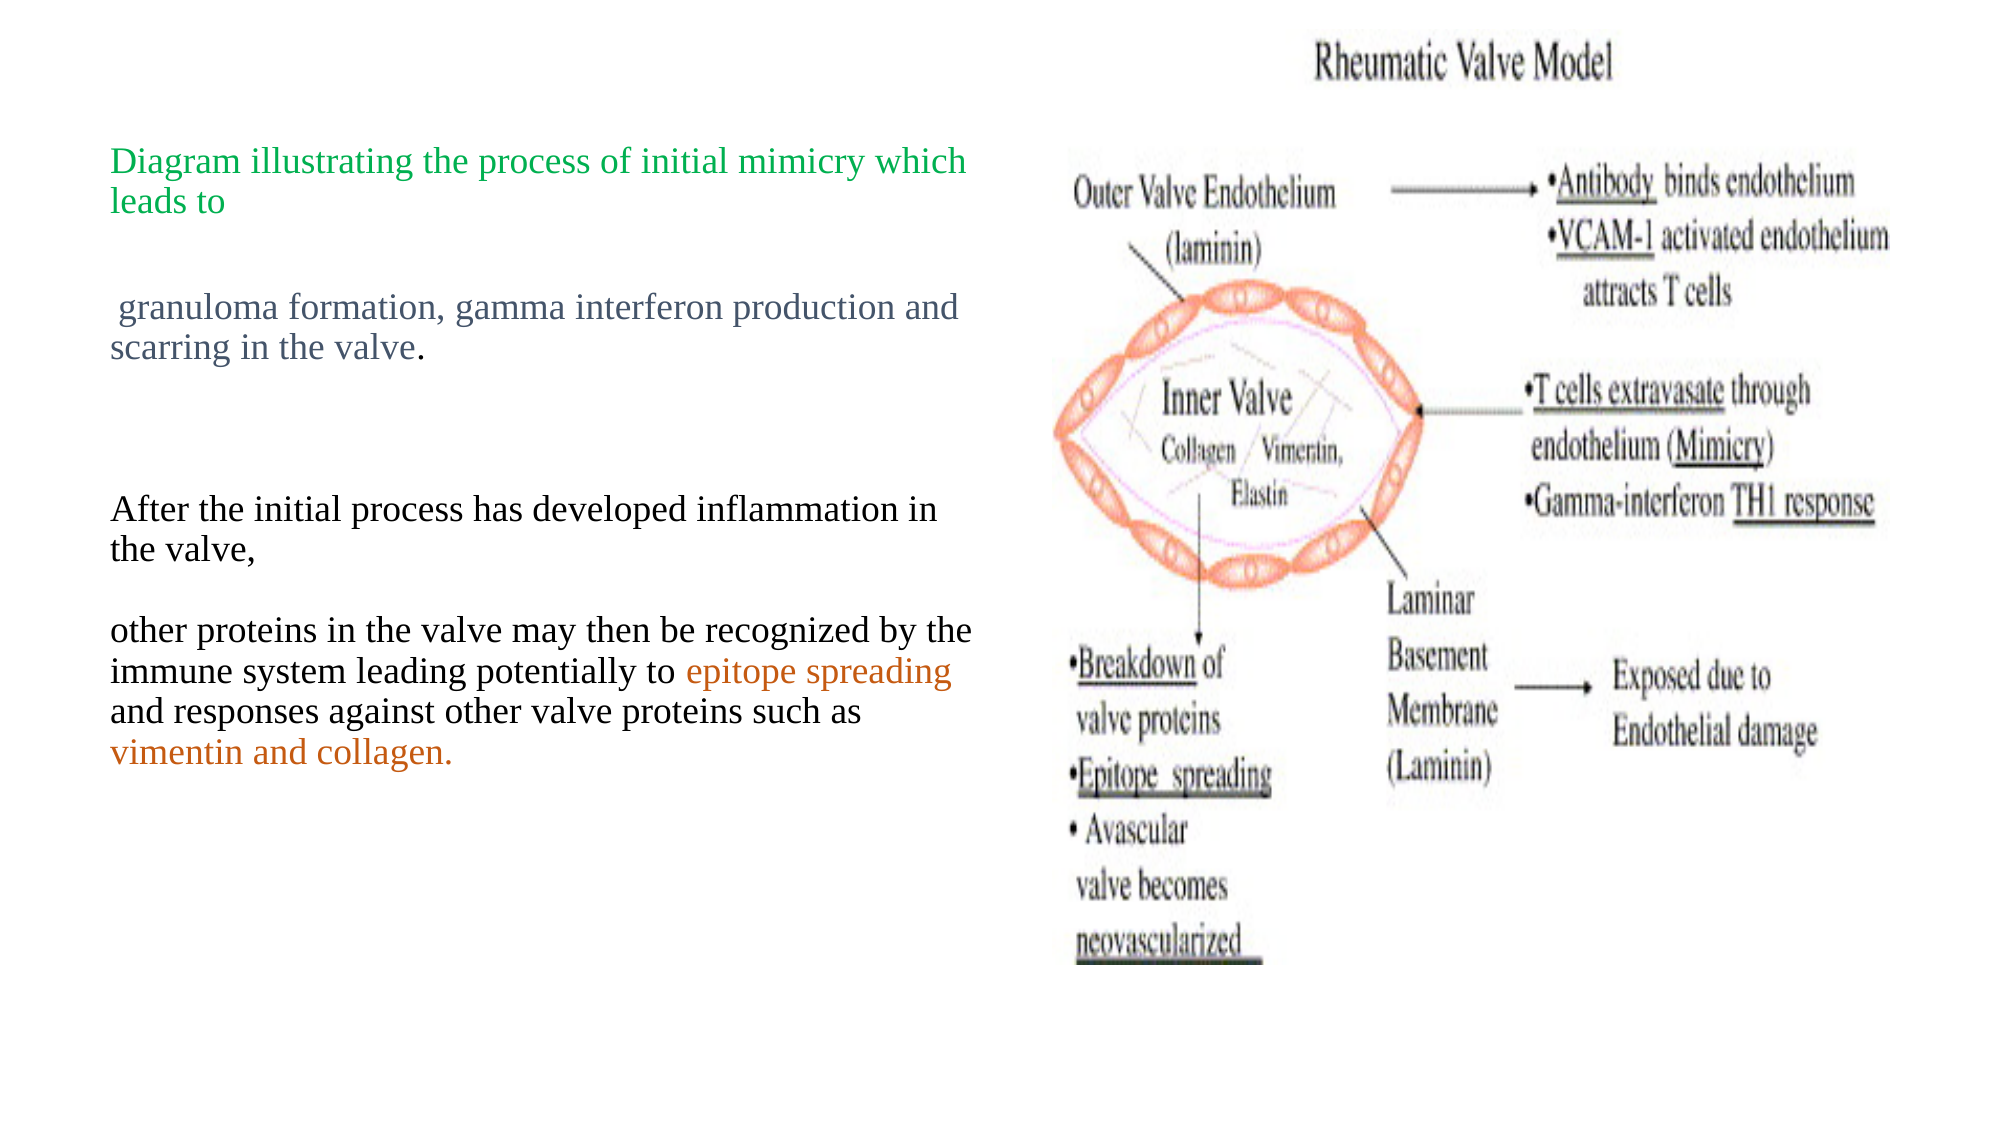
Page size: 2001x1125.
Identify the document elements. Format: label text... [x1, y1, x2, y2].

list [1052, 29, 1890, 965]
title Diagram illustrating the process of initial mimicry which leads to granuloma formation, gamma interferon production and scarring in the valve. After the initial process has developed inflammation in the valve, other proteins in the valve may then be recognized by the immune system leading potentially to epitope spreading and responses against other valve proteins such as vimentin and collagen. [94, 29, 997, 930]
